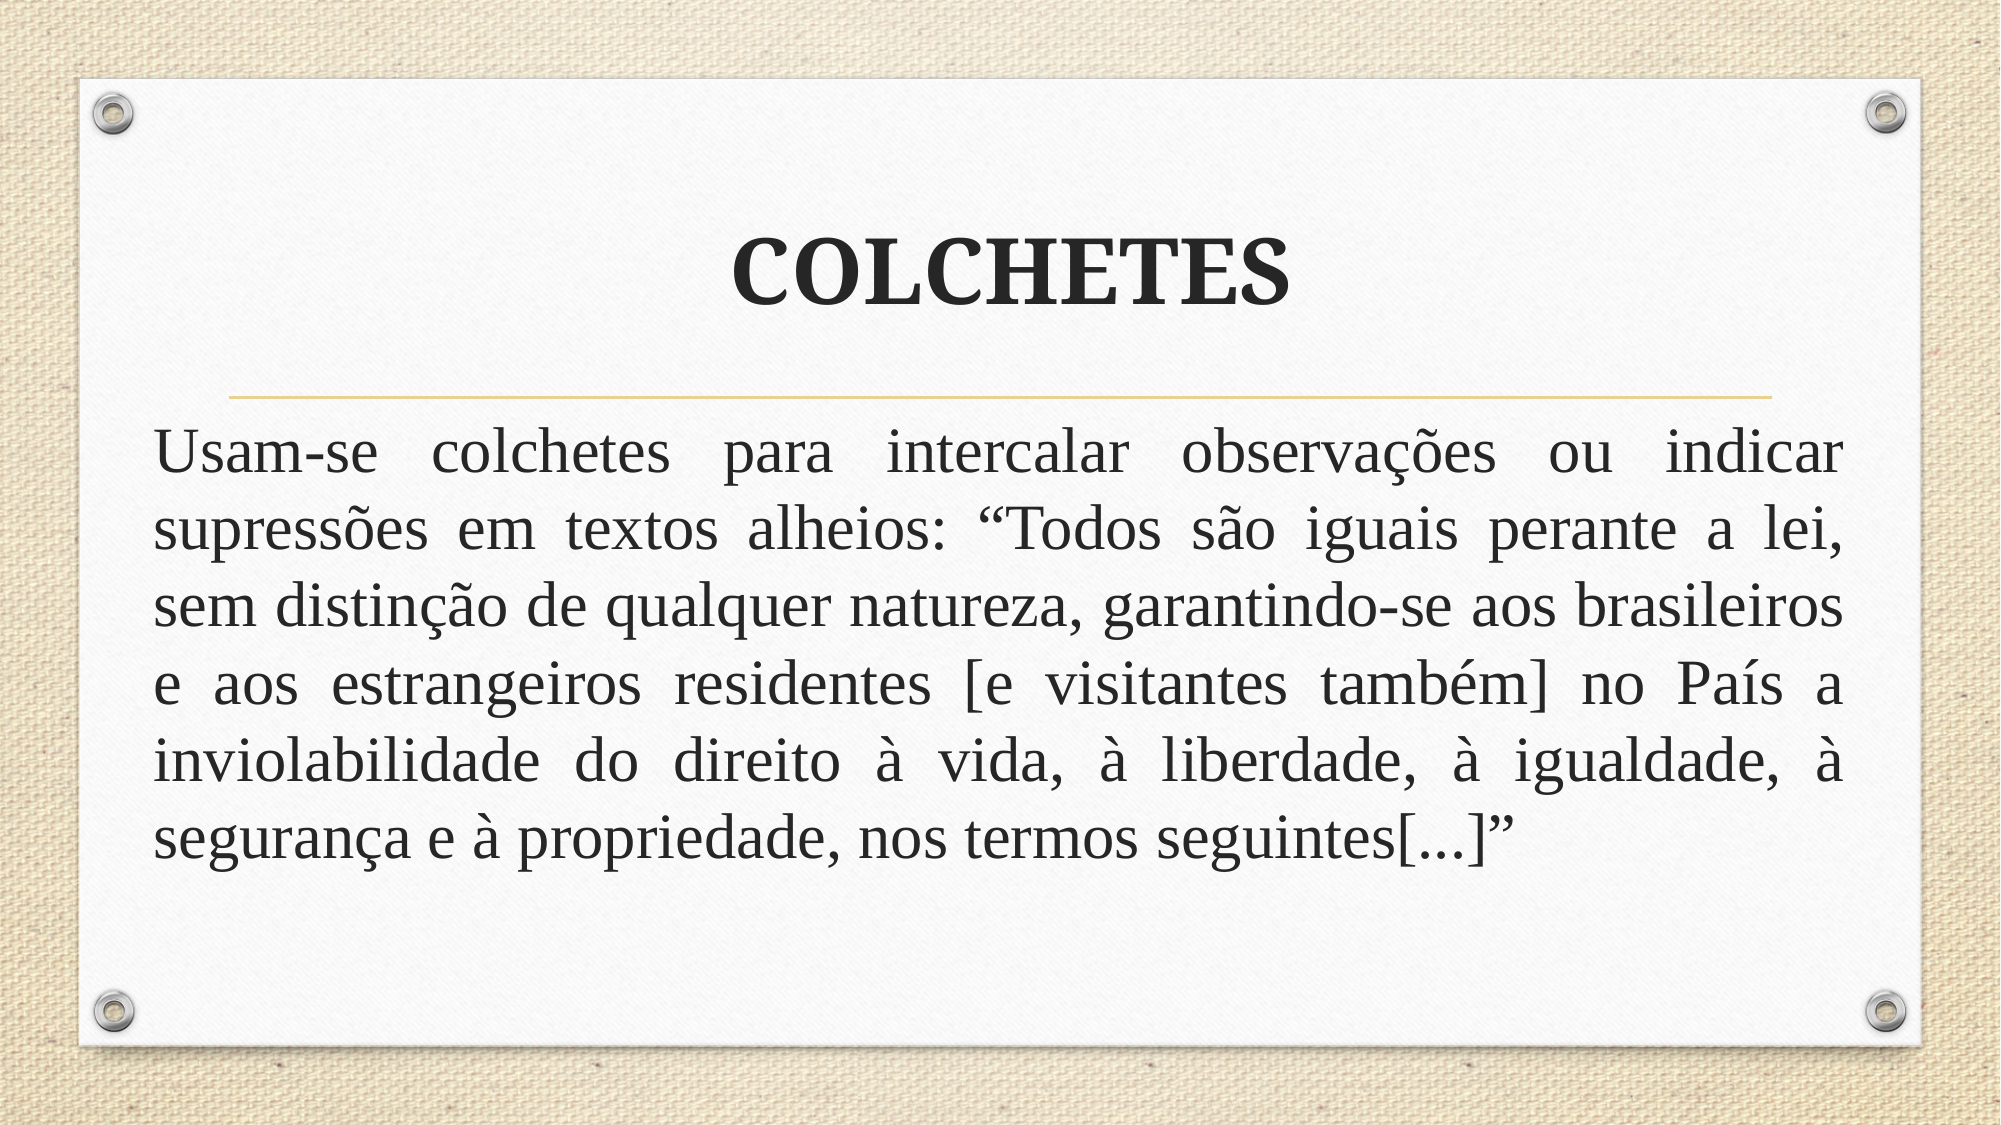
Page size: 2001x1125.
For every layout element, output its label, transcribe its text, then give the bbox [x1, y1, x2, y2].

list Usam-se colchetes para intercalar observações ou indicar supressões em textos alheios: “Todos são iguais perante a lei, sem distinção de qualquer natureza, garantindo-se aos brasileiros e aos estrangeiros residentes [e visitantes também] no País a inviolabilidade do direito à vida, à liberdade, à igualdade, à segurança e à propriedade, nos termos seguintes[...]” [138, 400, 1862, 980]
title COLCHETES [212, 161, 1788, 375]
picture [0, 0, 2001, 1125]
